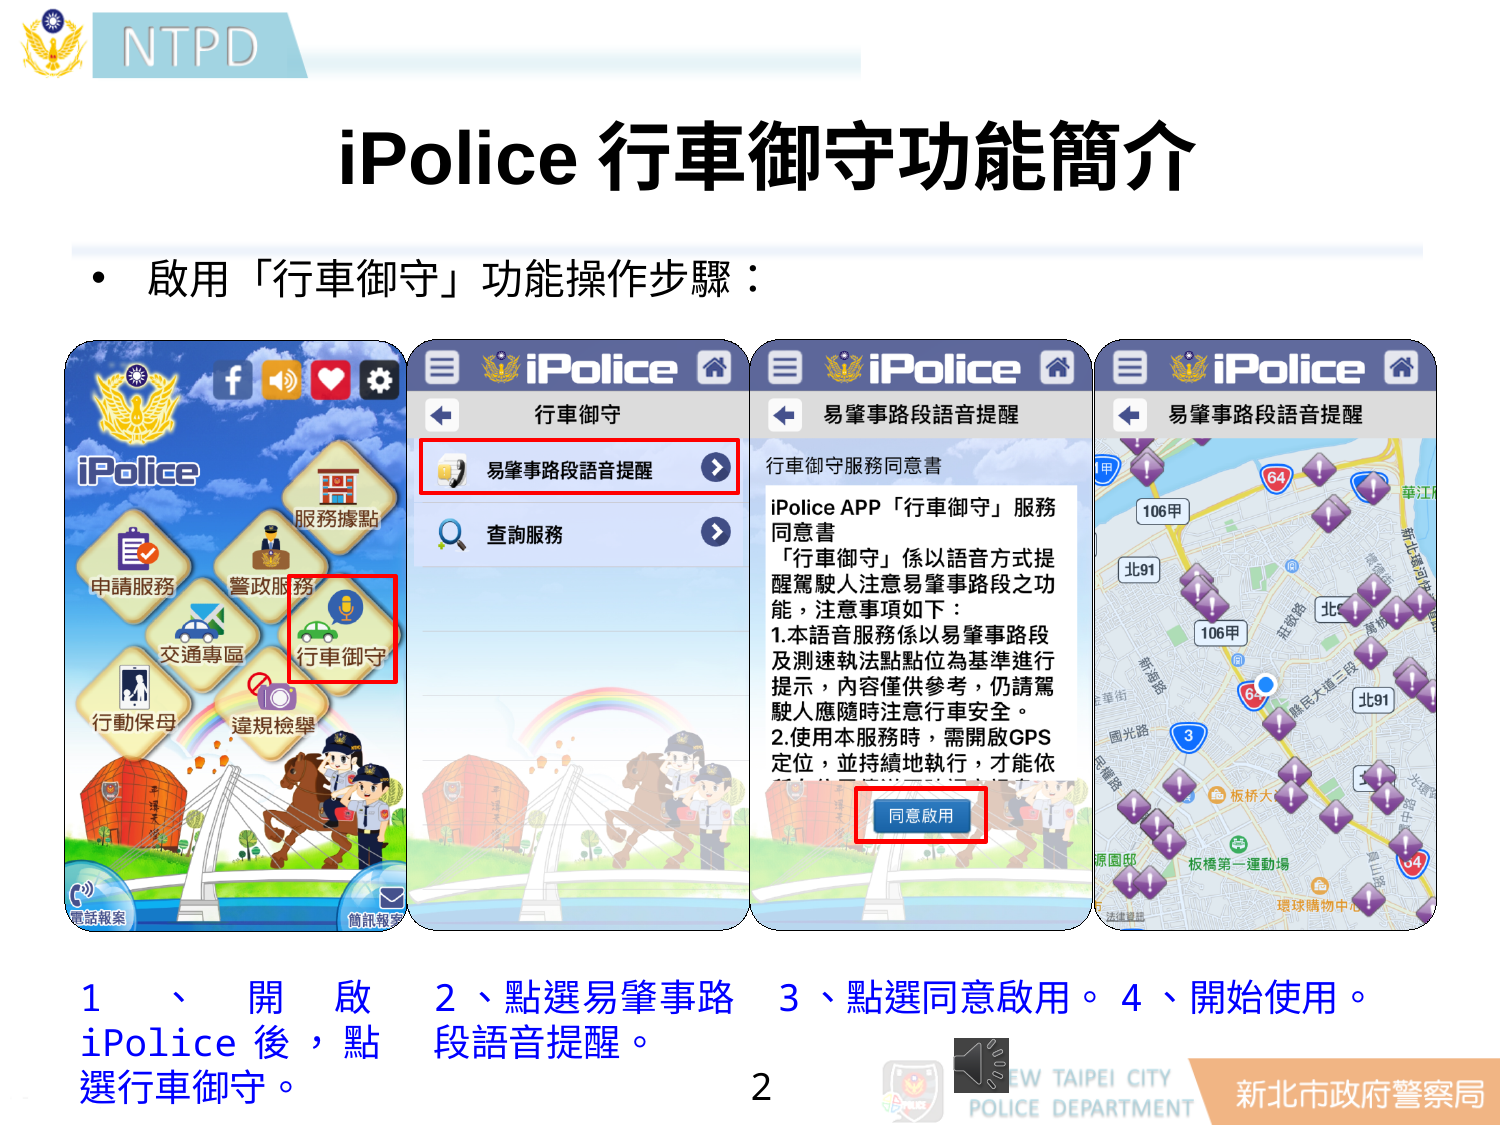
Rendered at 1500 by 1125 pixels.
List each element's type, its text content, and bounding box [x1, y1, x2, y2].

text_box 1、開啟iPolice後，點選行車御守。 [64, 966, 396, 1061]
text_box 啟用「行車御守」功能操作步驟： [76, 245, 1081, 339]
text_box 2、點選易肇事路段語音提醒。 [419, 966, 750, 1061]
text_box 3、點選同意啟用。 [763, 966, 1105, 1061]
picture [0, 0, 1500, 1125]
text_box iPolice行車御守功能簡介 [123, 102, 1412, 207]
text_box 4、開始使用。 [1105, 966, 1437, 1061]
